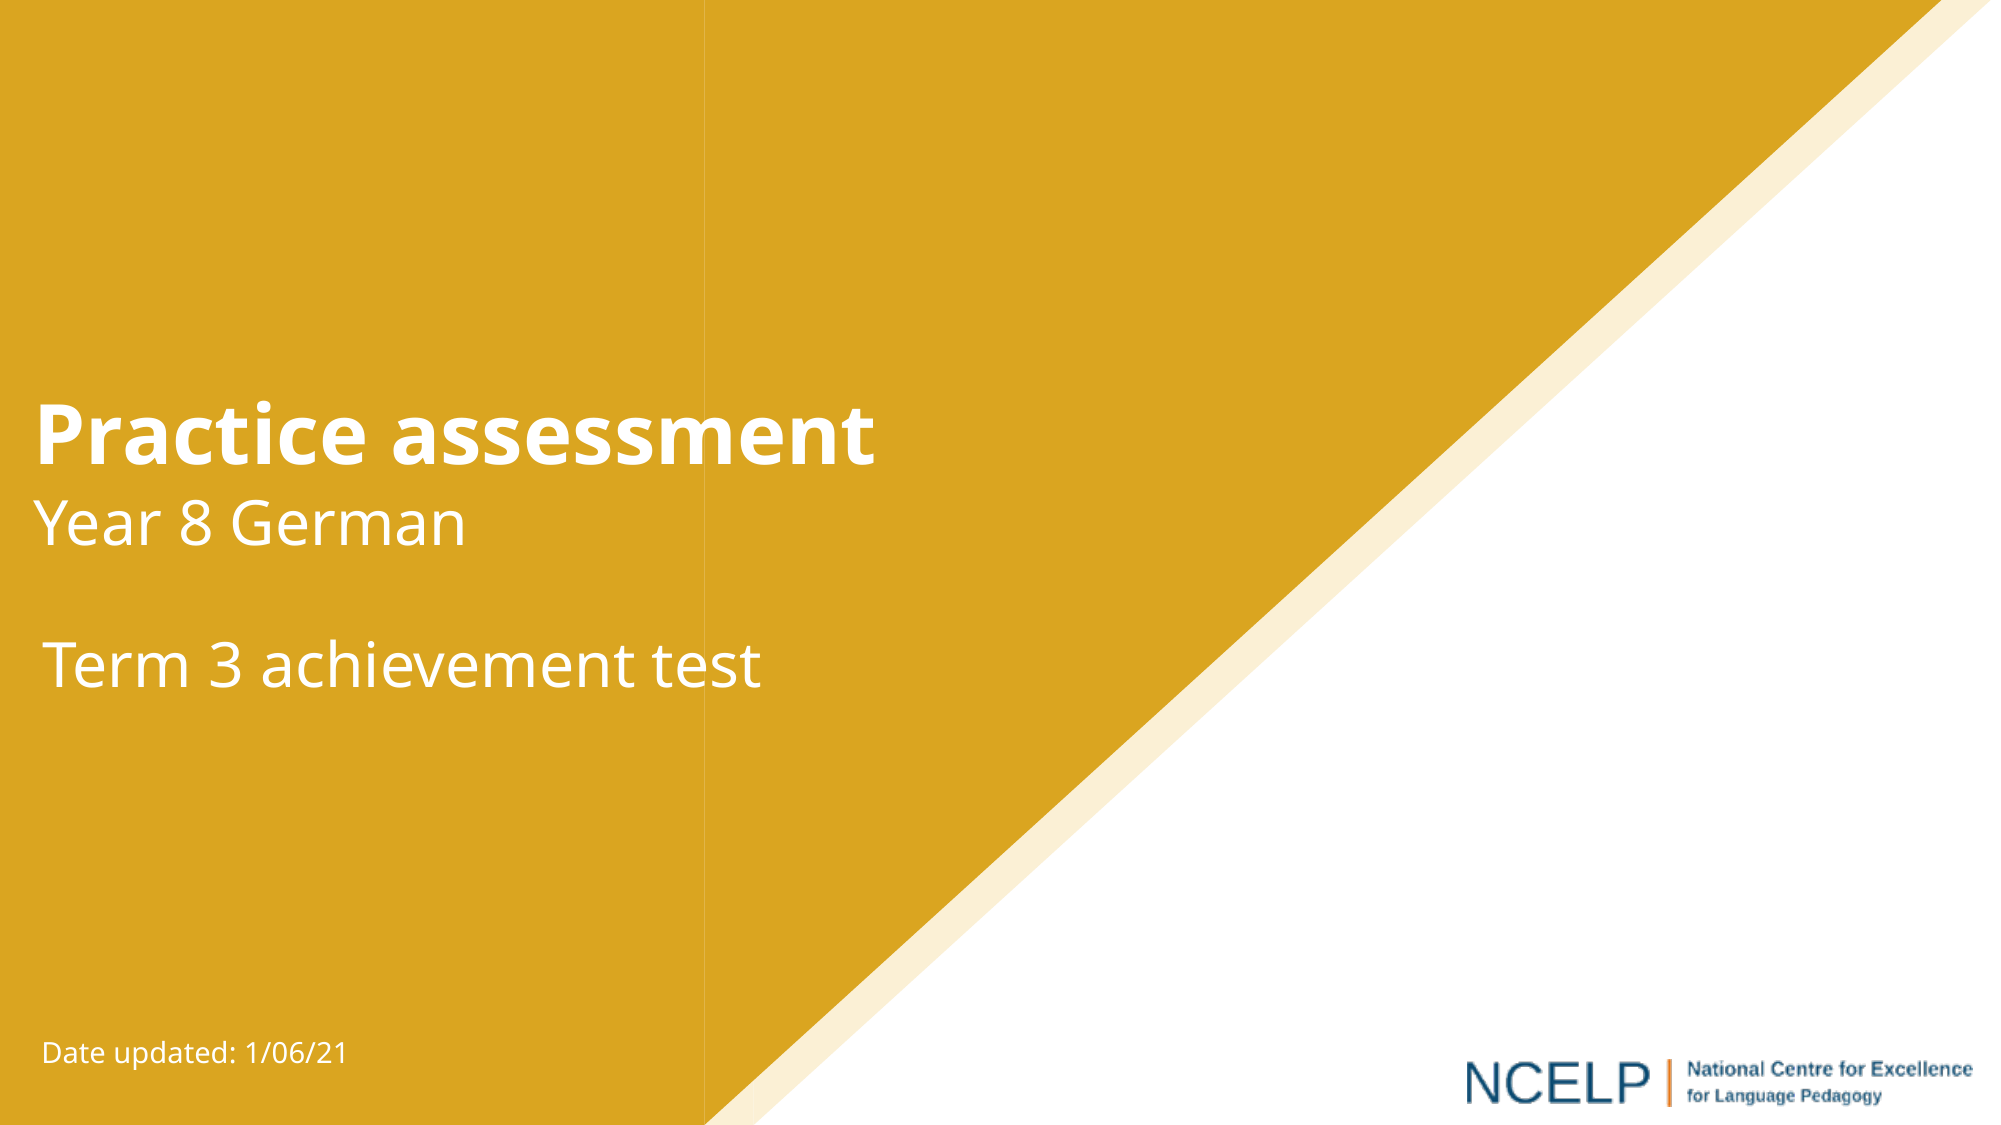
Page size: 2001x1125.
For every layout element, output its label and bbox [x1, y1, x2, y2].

text_box [0, 0, 1991, 1125]
picture [1467, 1059, 1973, 1107]
